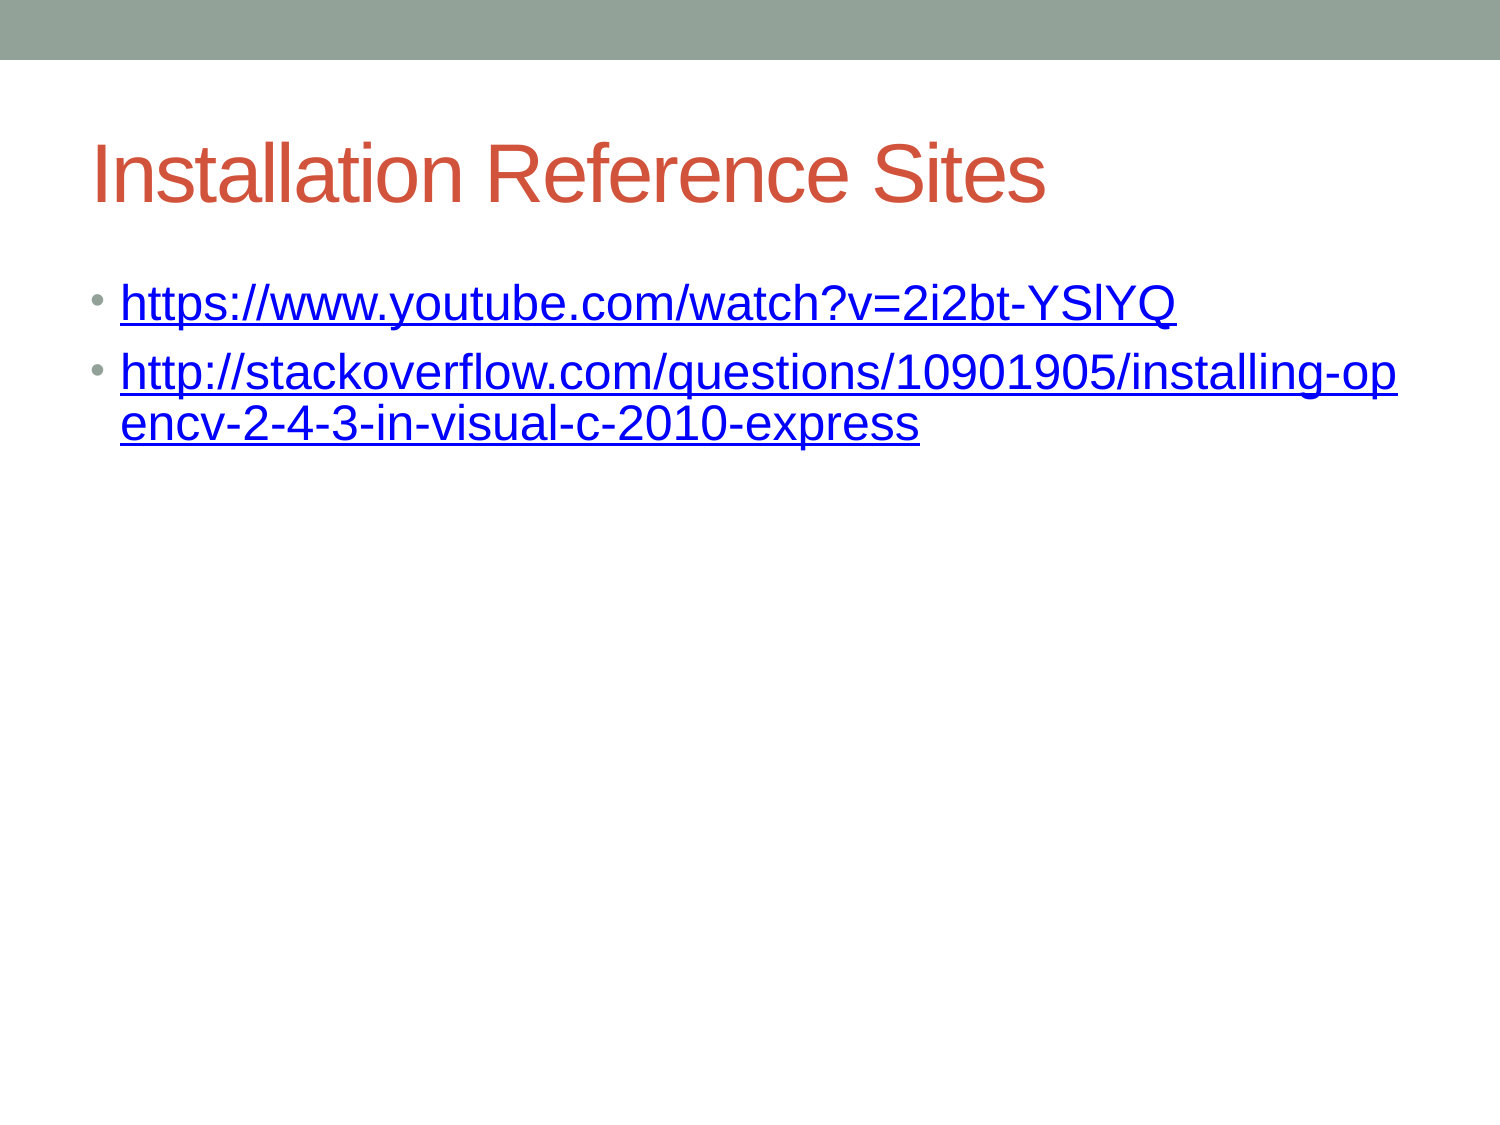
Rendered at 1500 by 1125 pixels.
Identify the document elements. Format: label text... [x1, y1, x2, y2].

list https://www.youtube.com/watch?v=2i2bt-YSlYQ http://stackoverflow.com/questions/10901905/installing-opencv-2-4-3-in-visual-c-2010-express [75, 262, 1425, 1063]
title Installation Reference Sites [75, 87, 1425, 250]
